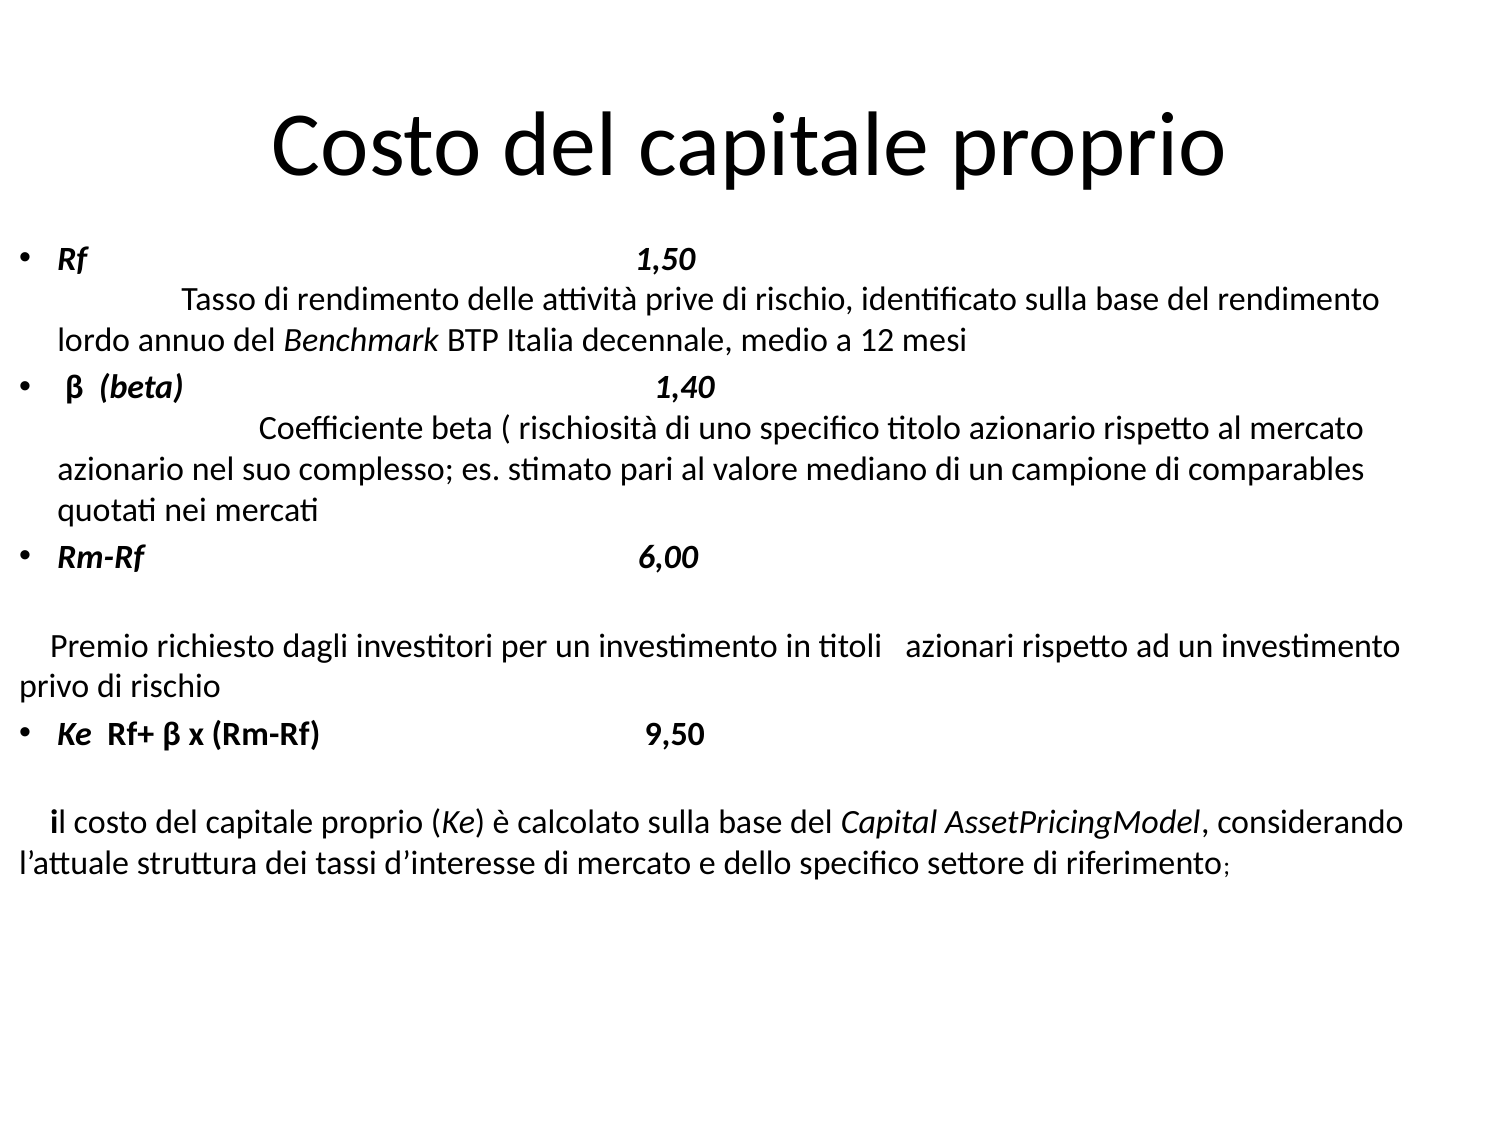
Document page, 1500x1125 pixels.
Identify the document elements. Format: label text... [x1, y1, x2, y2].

title Costo del capitale proprio [75, 45, 1425, 208]
list Rf 1,50 Tasso di rendimento delle attività prive di rischio, identificato sulla base del rendimento lordo annuo del Benchmark BTP Italia decennale, medio a 12 mesi β (beta) 1,40 Coefficiente beta ( rischiosità di uno specifico titolo azionario rispetto al mercato azionario nel suo complesso; es. stimato pari al valore mediano di un campione di comparables quotati nei mercati Rm-Rf 6,00 Premio richiesto dagli investitori per un investimento in titoli azionari rispetto ad un investimento privo di rischio Ke Rf+ β x (Rm-Rf) 9,50 il costo del capitale proprio (Ke) è calcolato sulla base del Capital AssetPricingModel, considerando l’attuale struttura dei tassi d’interesse di mercato e dello specifico settore di riferimento; [4, 208, 1457, 951]
